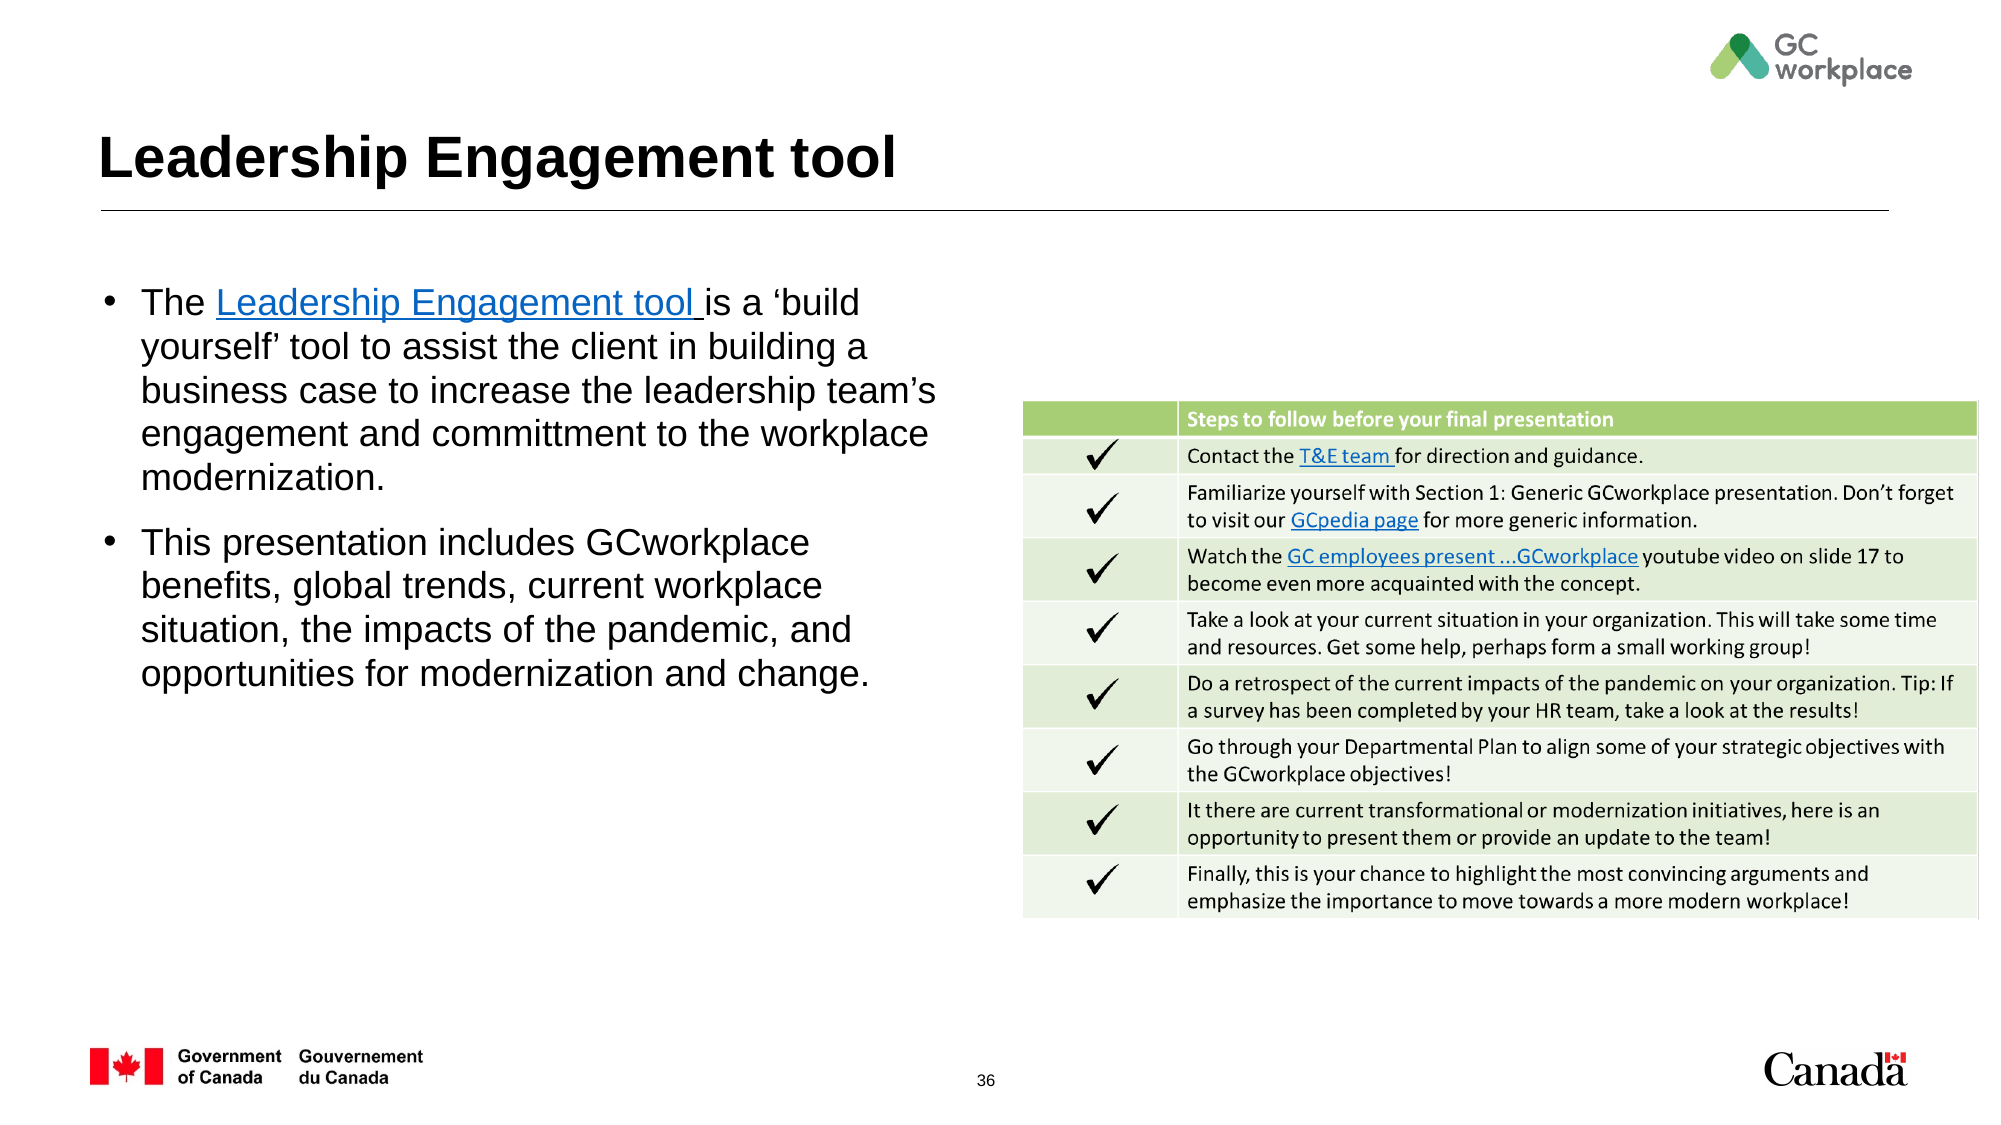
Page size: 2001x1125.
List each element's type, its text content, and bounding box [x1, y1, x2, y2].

title Leadership Engagement tool [83, 90, 1889, 228]
list The Leadership Engagement tool is a ‘build yourself’ tool to assist the client in building a business case to increase the leadership team’s engagement and committment to the workplace modernization. This presentation includes GCworkplace benefits, global trends, current workplace situation, the impacts of the pandemic, and opportunities for modernization and change. [88, 271, 975, 1004]
picture [1698, 22, 1928, 91]
picture [1764, 1049, 1911, 1087]
picture [90, 1045, 425, 1087]
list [1021, 397, 1980, 928]
